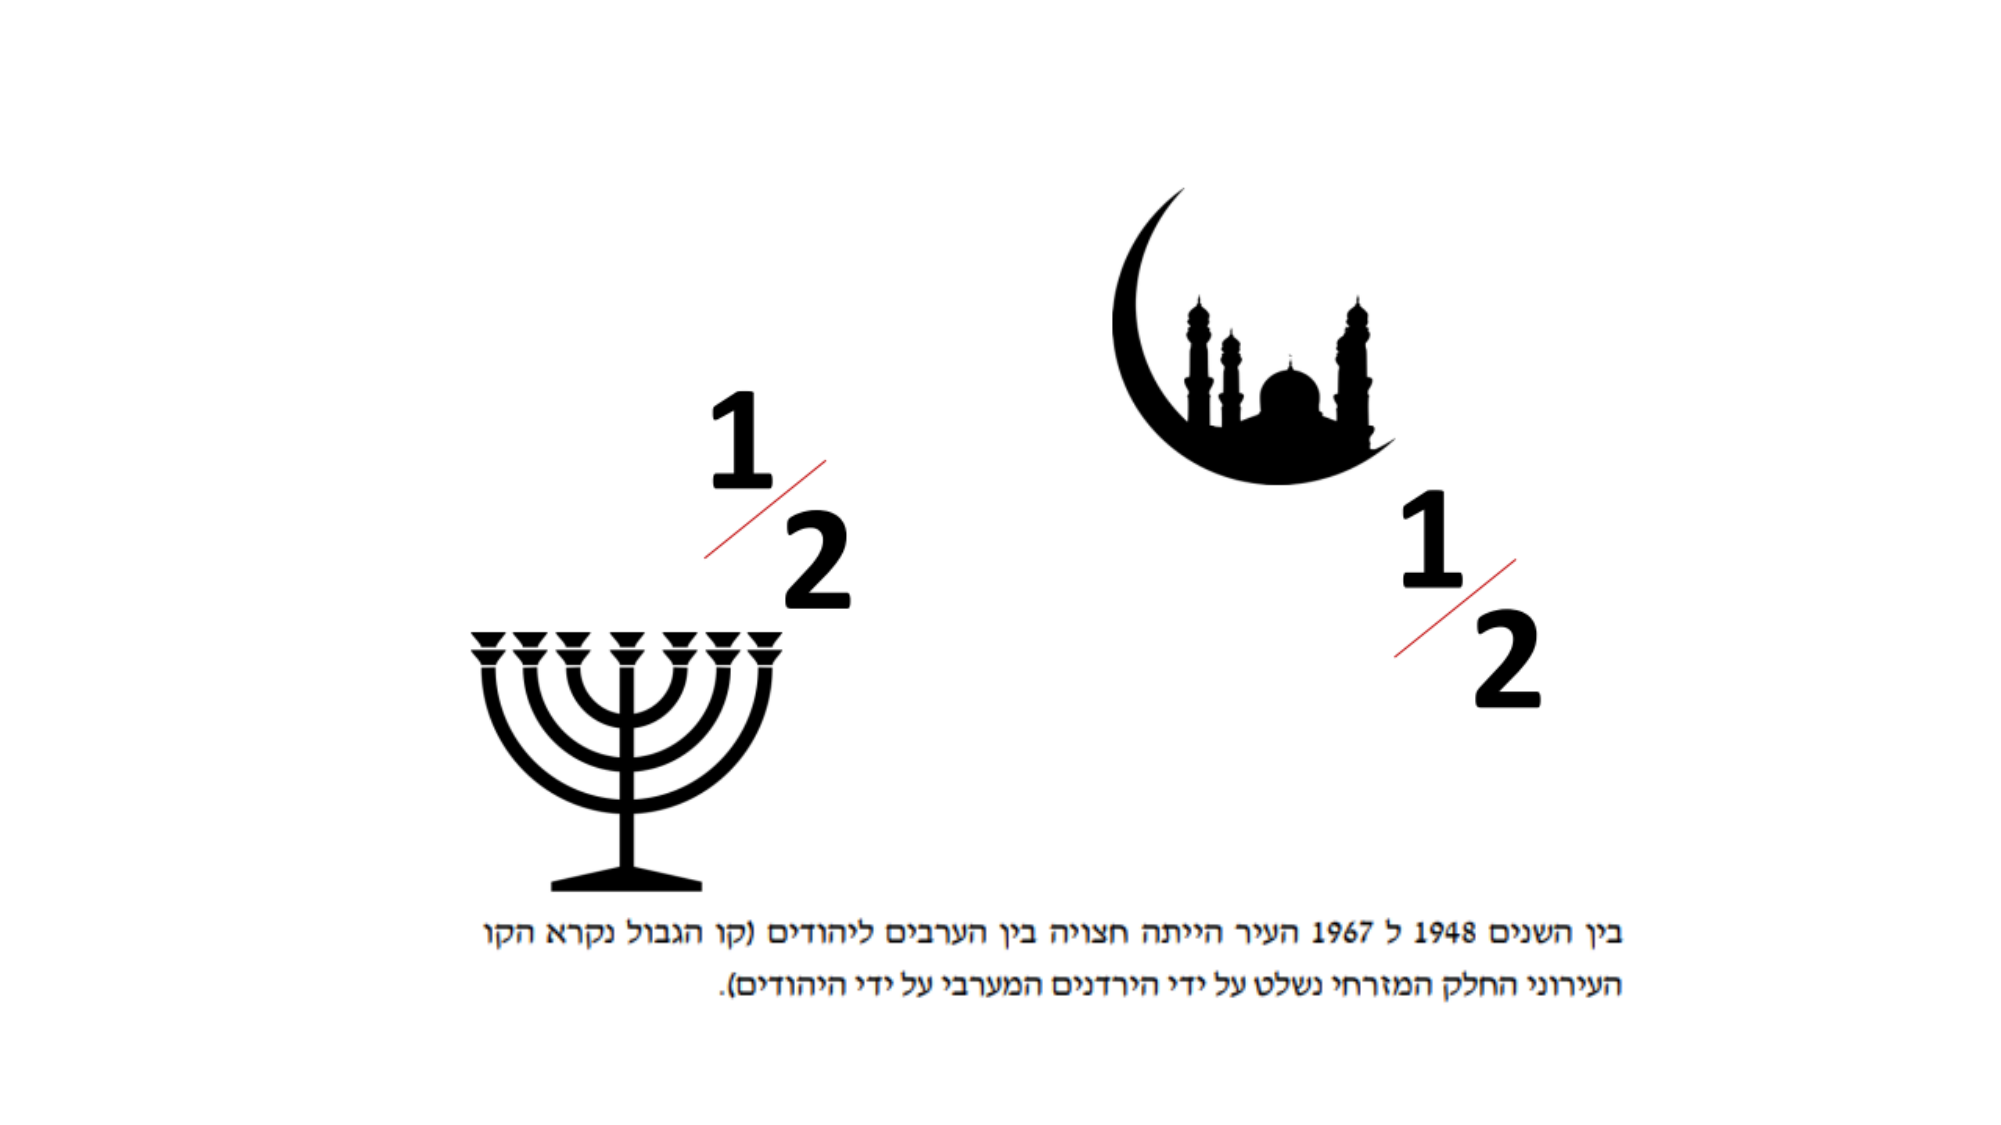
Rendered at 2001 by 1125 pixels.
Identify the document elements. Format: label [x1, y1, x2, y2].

picture [432, 163, 1636, 1014]
